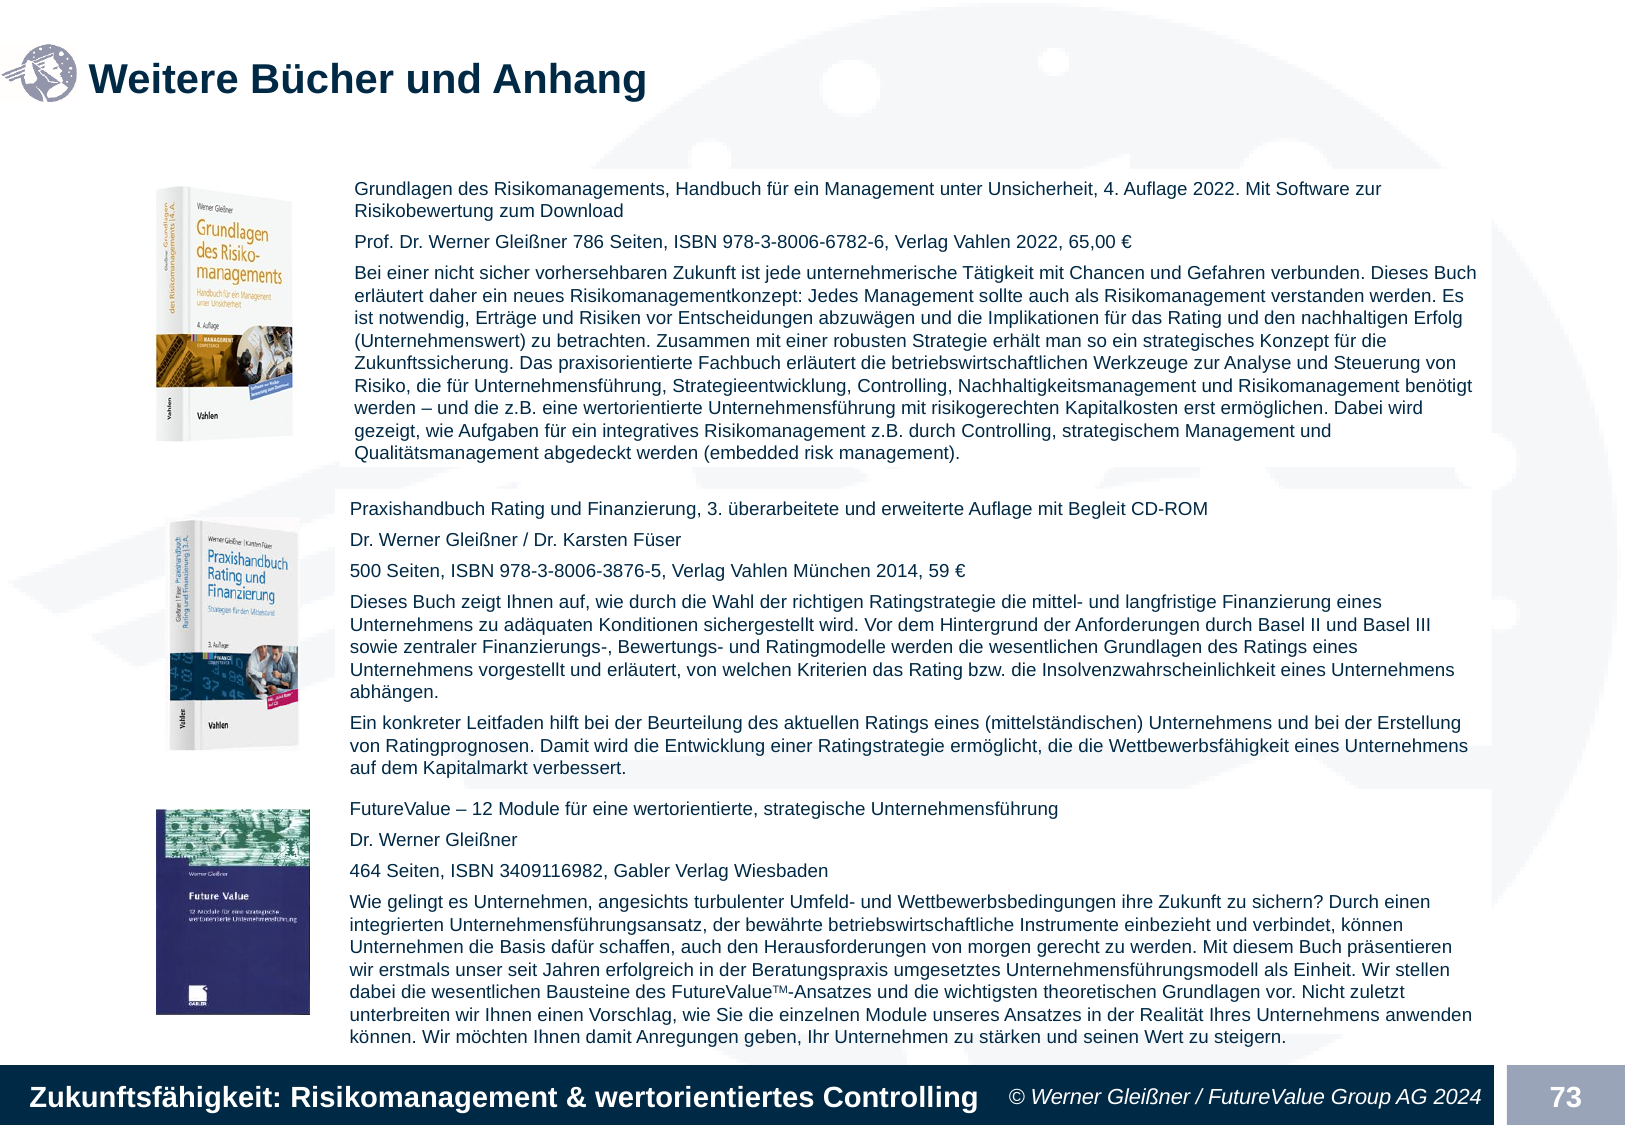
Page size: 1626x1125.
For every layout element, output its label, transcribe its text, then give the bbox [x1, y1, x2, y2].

title Weitere Bücher und Anhang [76, 23, 1495, 130]
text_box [156, 788, 1492, 1035]
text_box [165, 488, 1492, 751]
text_box Grundlagen des Risikomanagements, Handbuch für ein Management unter Unsicherheit, 4. Auflage 2022. Mit Software zur Risikobewertung zum Download Prof. Dr. Werner Gleißner 786 Seiten, ISBN 978-3-8006-6782-6, Verlag Vahlen 2022, 65,00 € Bei einer nicht sicher vorhersehbaren Zukunft ist jede unternehmerische Tätigkeit mit Chancen und Gefahren verbunden. Dieses Buch erläutert daher ein neues Risikomanagementkonzept: Jedes Management sollte auch als Risikomanagement verstanden werden. Es ist notwendig, Erträge und Risiken vor Entscheidungen abzuwägen und die Implikationen für das Rating und den nachhaltigen Erfolg (Unternehmenswert) zu betrachten. Zusammen mit einer robusten Strategie erhält man so ein strategisches Konzept für die Zukunftssicherung. Das praxisorientierte Fachbuch erläutert die betriebswirtschaftlichen Werkzeuge zur Analyse und Steuerung von Risiko, die für Unternehmensführung, Strategieentwicklung, Controlling, Nachhaltigkeitsmanagement und Risikomanagement benötigt werden – und die z.B. eine wertorientierte Unternehmensführung mit risikogerechten Kapitalkosten erst ermöglichen. Dabei wird gezeigt, wie Aufgaben für ein integratives Risikomanagement z.B. durch Controlling, strategischem Management und Qualitätsmanagement abgedeckt werden (embedded risk management). [339, 168, 1492, 468]
picture [0, 0, 1625, 1125]
